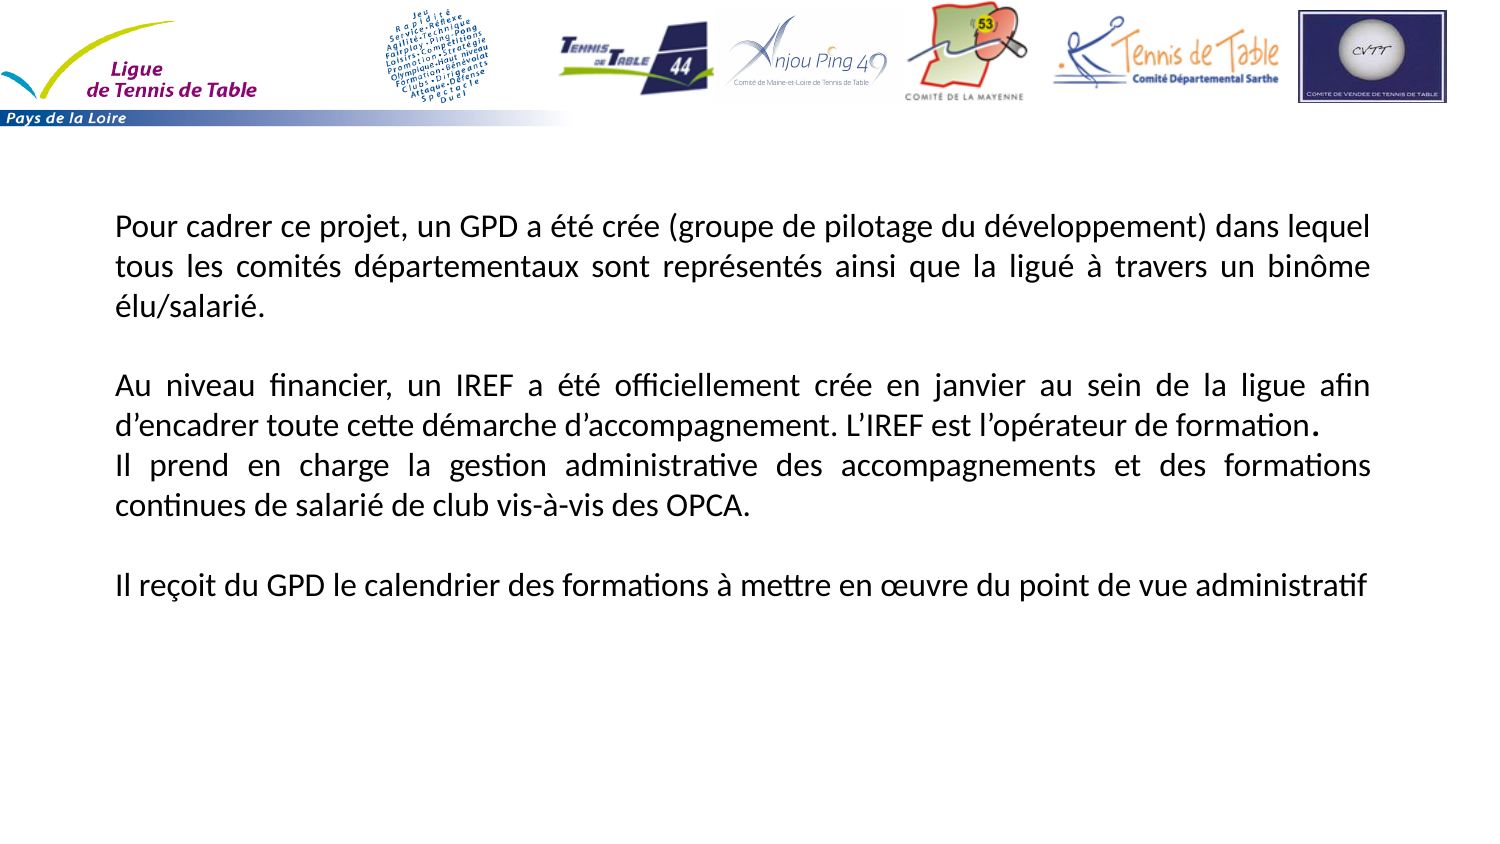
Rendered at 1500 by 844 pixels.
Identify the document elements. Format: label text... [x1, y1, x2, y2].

picture [0, 0, 1030, 127]
picture [1044, 13, 1287, 92]
text_box Pour cadrer ce projet, un GPD a été crée (groupe de pilotage du développement) dans lequel tous les comités départementaux sont représentés ainsi que la ligué à travers un binôme élu/salarié. Au niveau financier, un IREF a été officiellement crée en janvier au sein de la ligue afin d’encadrer toute cette démarche d’accompagnement. L’IREF est l’opérateur de formation. Il prend en charge la gestion administrative des accompagnements et des formations continues de salarié de club vis-à-vis des OPCA. Il reçoit du GPD le calendrier des formations à mettre en œuvre du point de vue administratif [100, 196, 1388, 611]
picture [1298, 10, 1447, 103]
